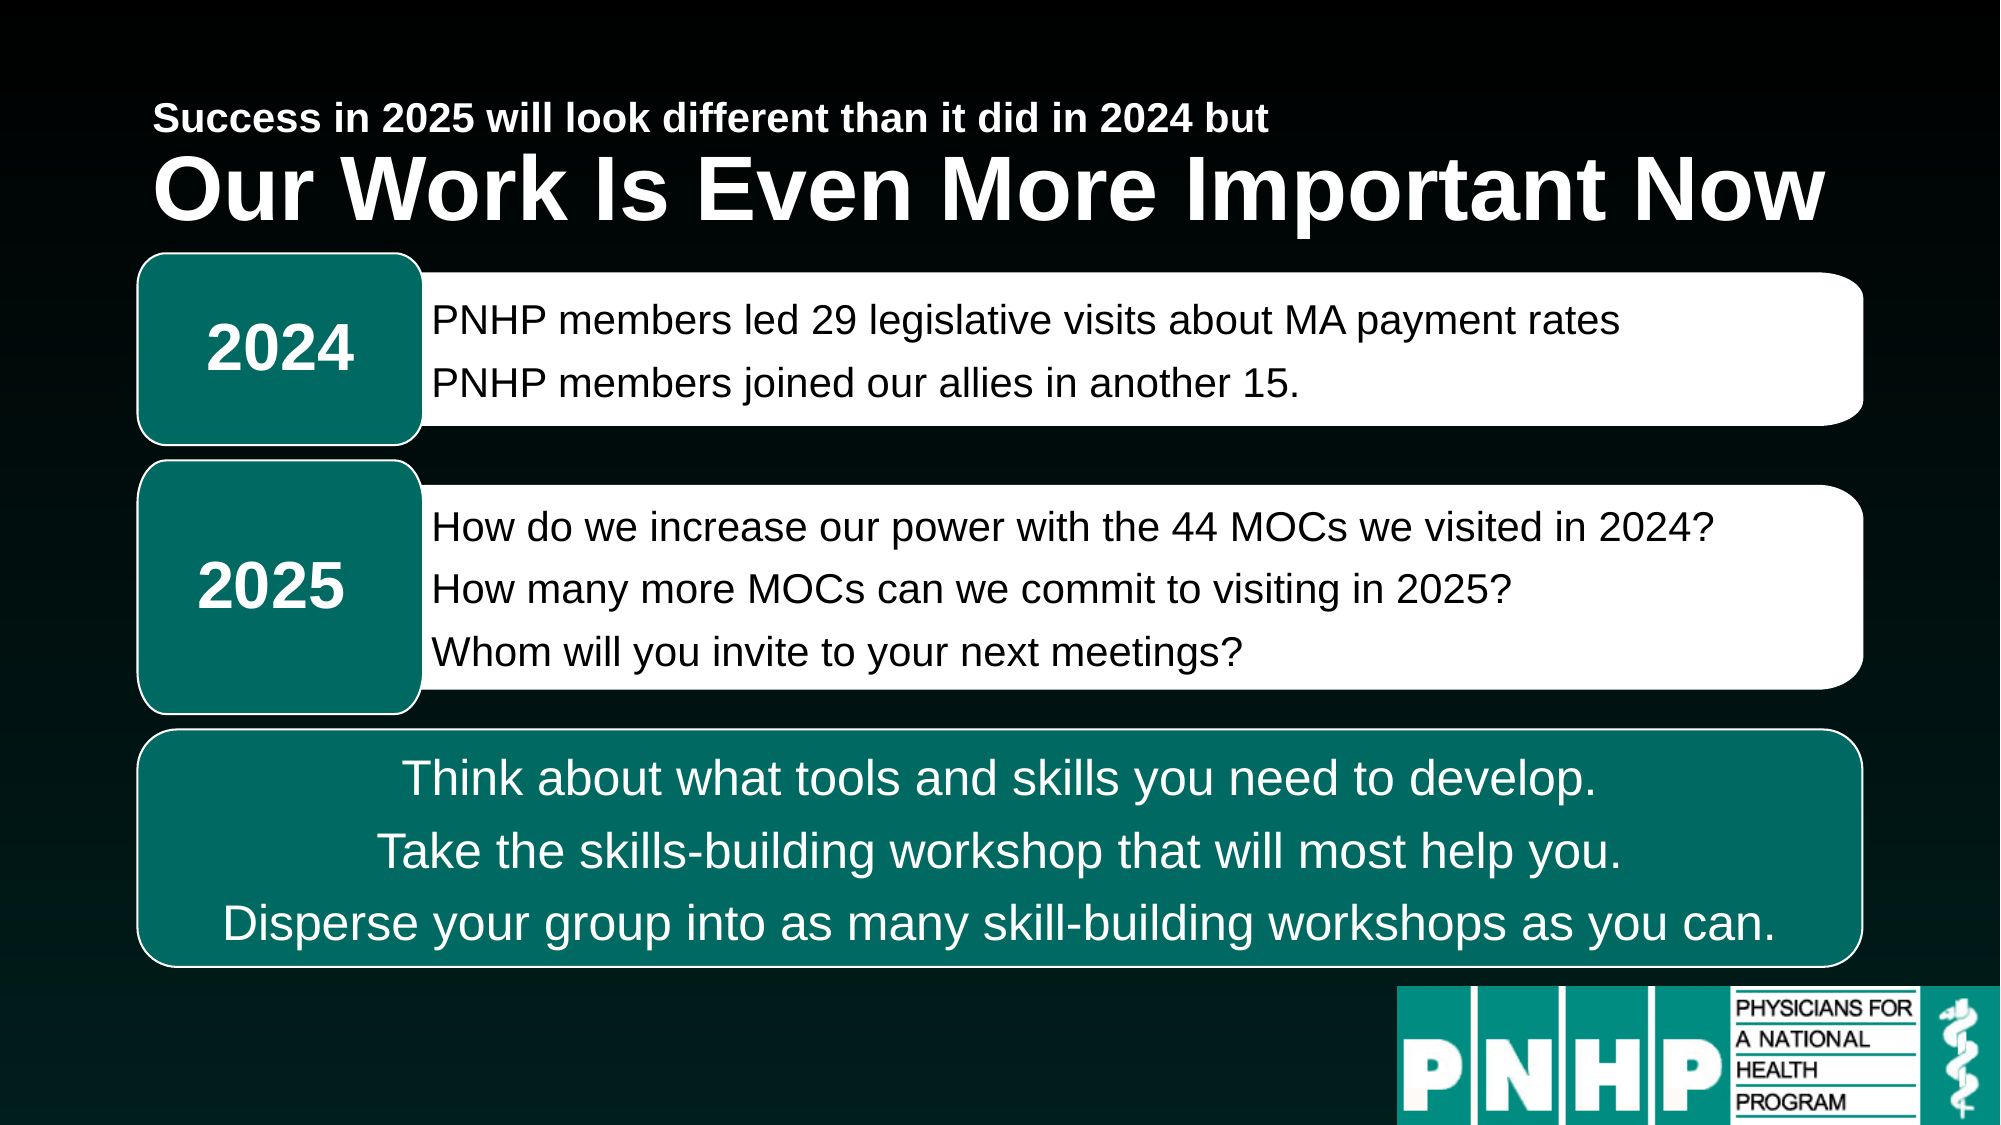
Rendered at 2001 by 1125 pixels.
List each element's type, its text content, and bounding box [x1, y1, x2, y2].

text_box 2025 [136, 459, 425, 716]
text_box PNHP members led 29 legislative visits about MA payment rates PNHP members joined our allies in another 15. [423, 272, 1864, 426]
title Success in 2025 will look different than it did in 2024 but Our Work Is Even More Important Now [137, 59, 1863, 278]
text_box 2024 [136, 252, 425, 447]
picture [1397, 986, 2000, 1125]
text_box Think about what tools and skills you need to develop. Take the skills-building workshop that will most help you. Disperse your group into as many skill-building workshops as you can. [136, 728, 1864, 968]
text_box How do we increase our power with the 44 MOCs we visited in 2024? How many more MOCs can we commit to visiting in 2025? Whom will you invite to your next meetings? [422, 484, 1864, 690]
